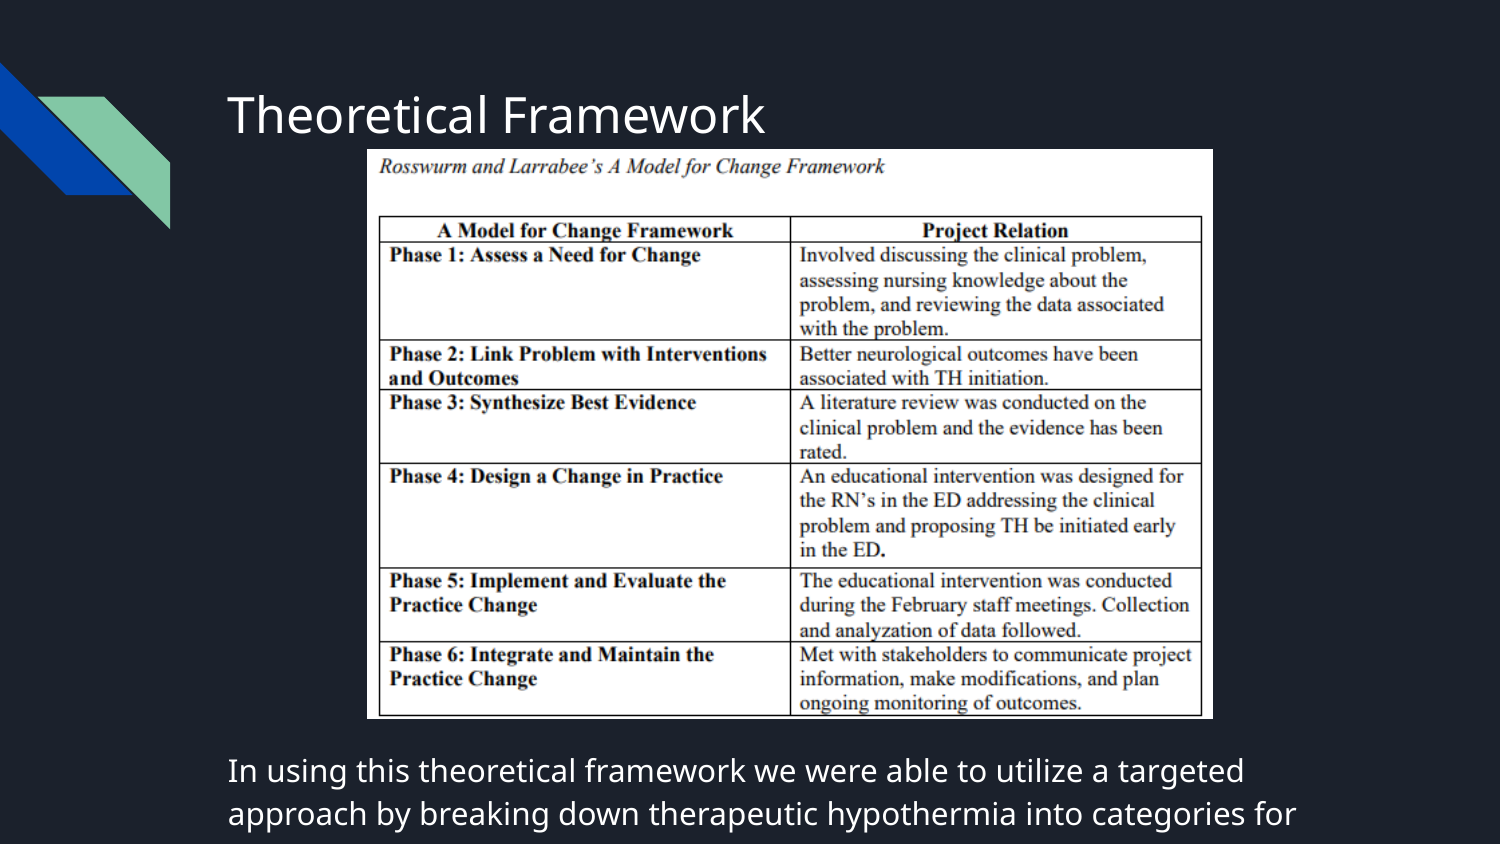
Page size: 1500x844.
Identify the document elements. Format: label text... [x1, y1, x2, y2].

picture [367, 149, 1213, 719]
title Theoretical Framework [212, 64, 1368, 215]
list In using this theoretical framework we were able to utilize a targeted approach by breaking down therapeutic hypothermia into categories for proper evaluation. [212, 730, 1368, 777]
